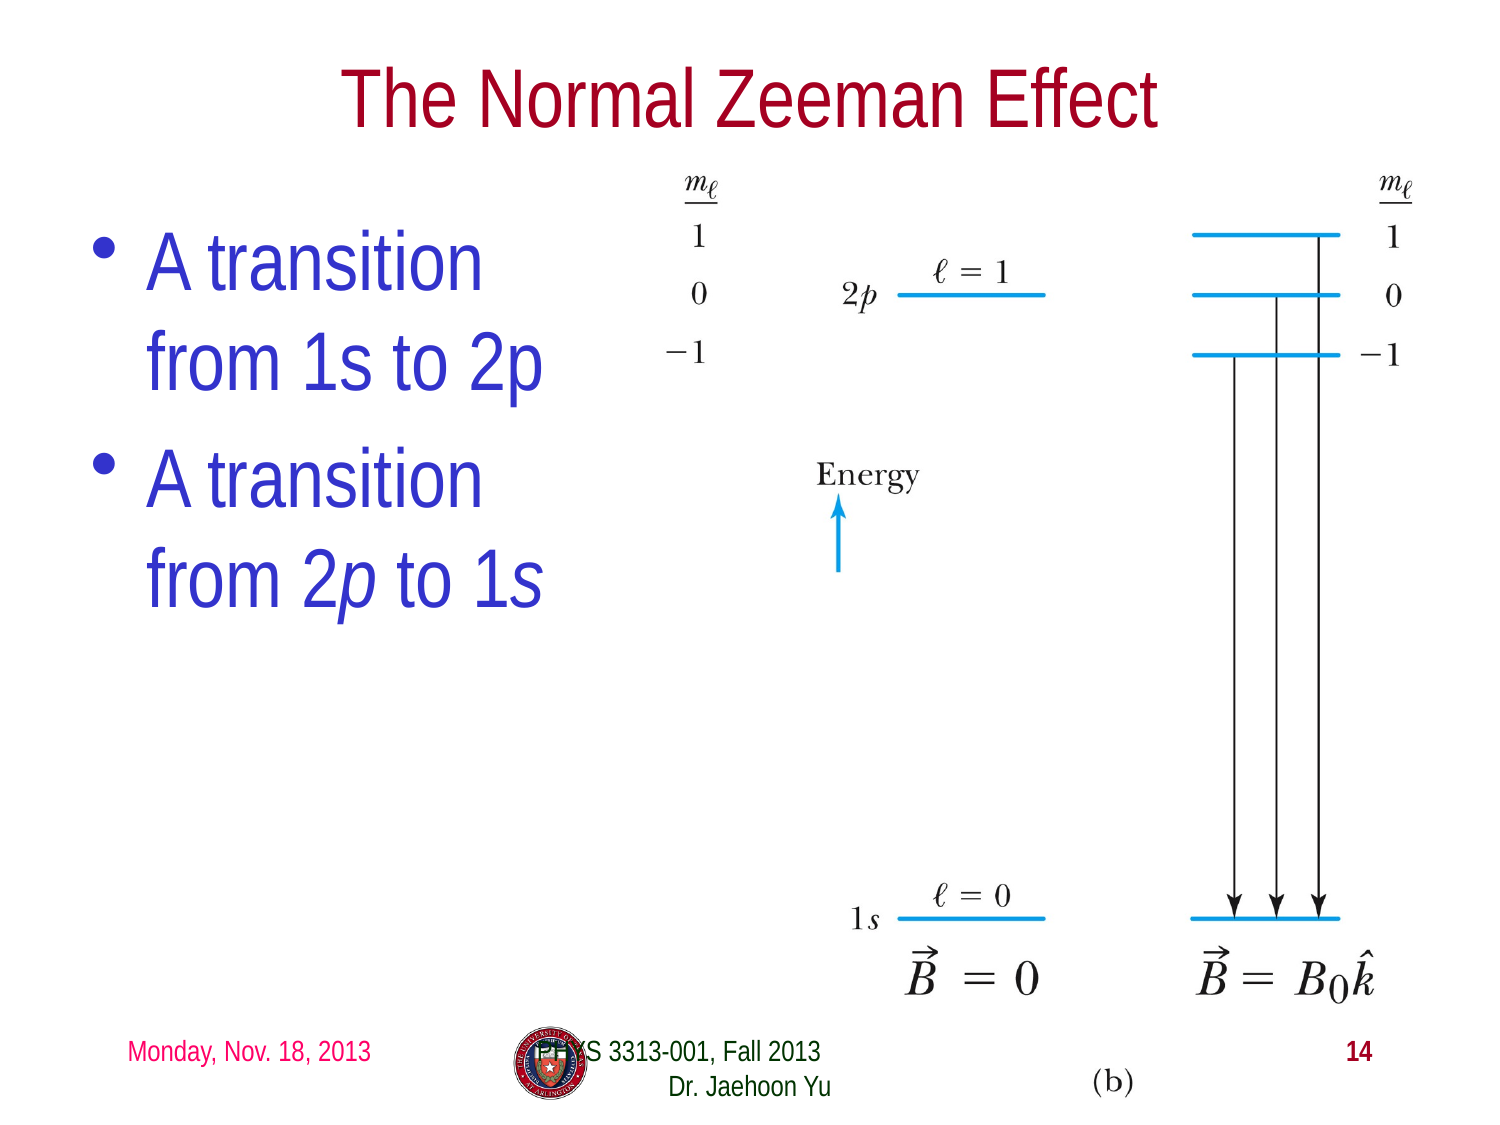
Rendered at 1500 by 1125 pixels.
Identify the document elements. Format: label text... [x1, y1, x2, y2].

list A transition from 1s to 2p A transition from 2p to 1s [74, 199, 613, 951]
picture [662, 162, 1413, 1101]
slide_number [112, 1024, 426, 1101]
title The Normal Zeeman Effect [112, 0, 1388, 188]
footer PHYS 3313-001, Fall 2013 Dr. Jaehoon Yu [512, 1024, 657, 1101]
